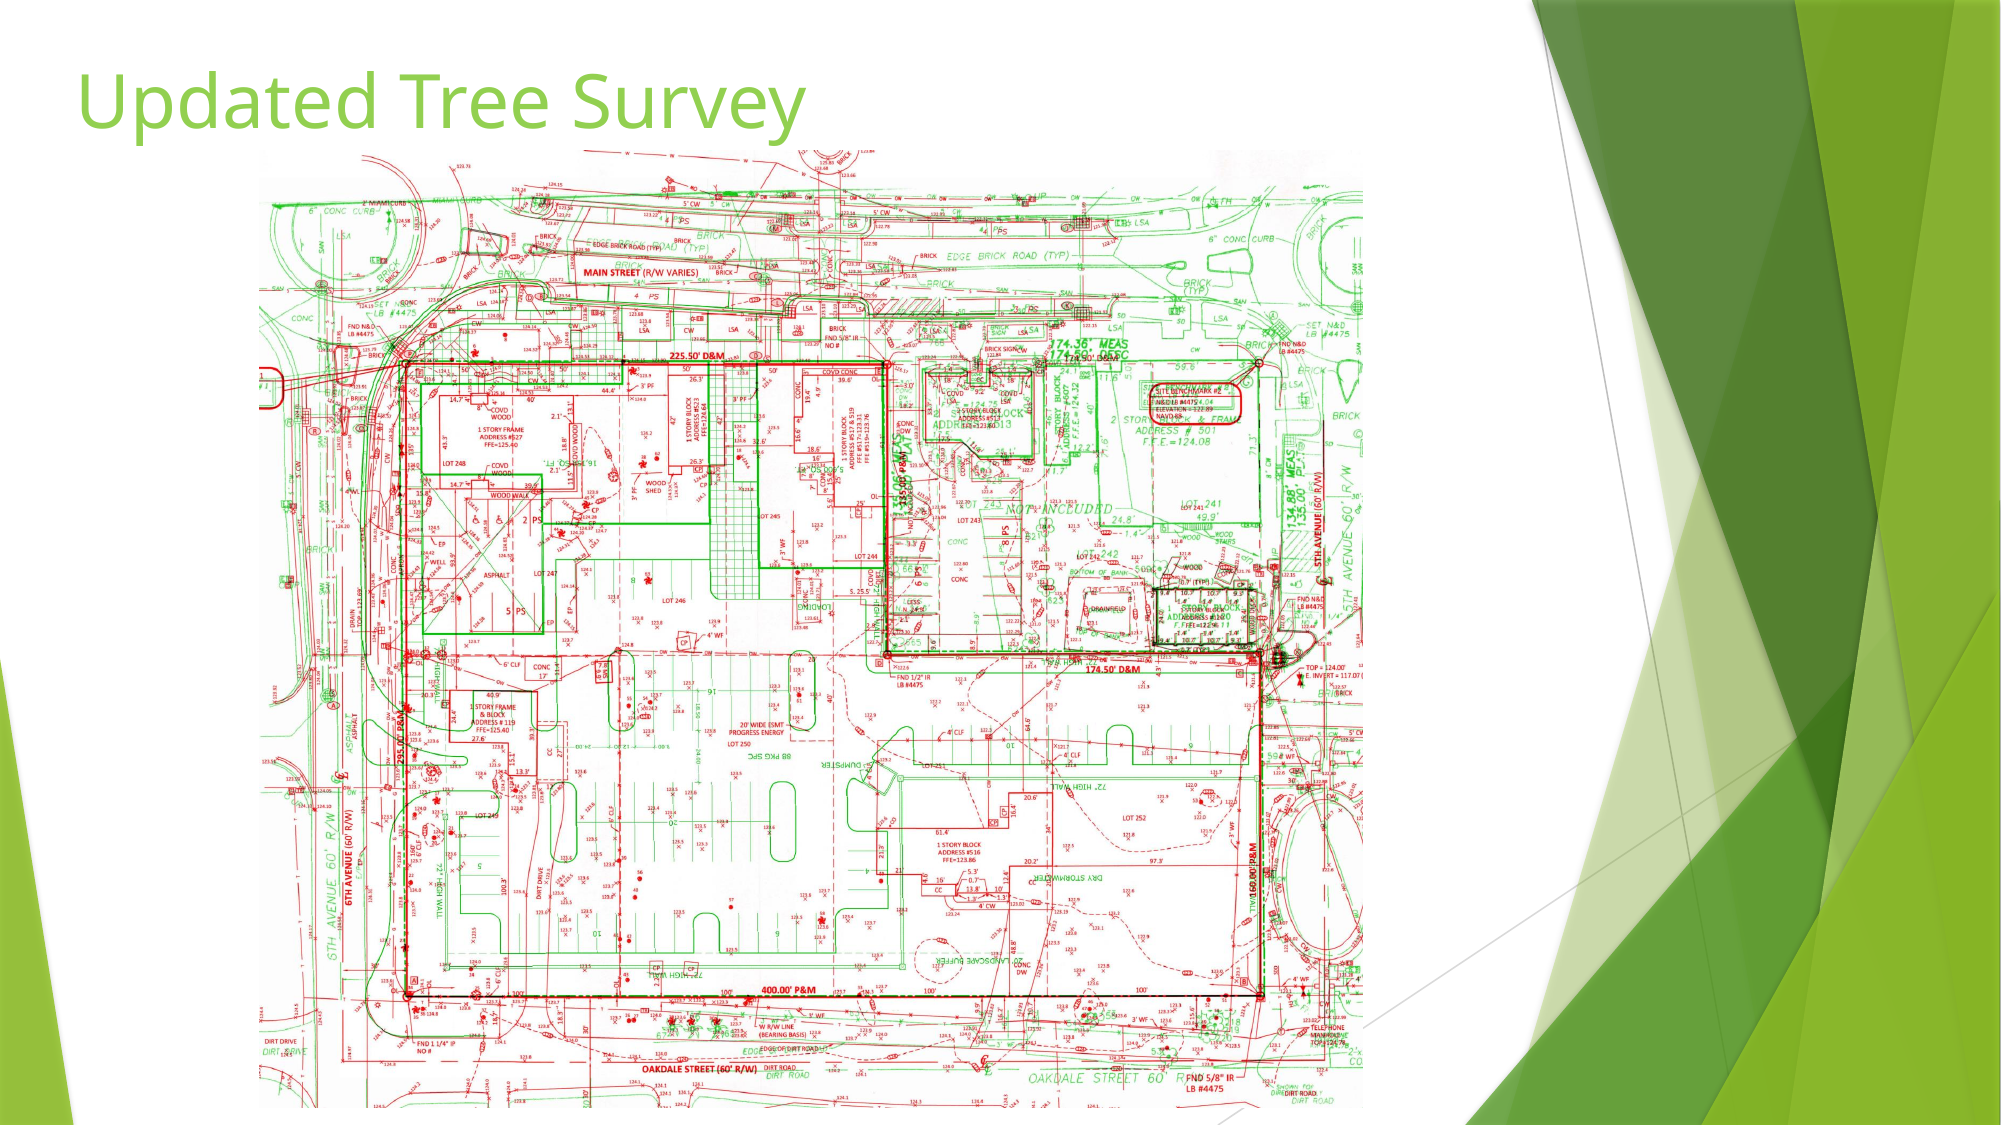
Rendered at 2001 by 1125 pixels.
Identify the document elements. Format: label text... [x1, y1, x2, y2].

text_box Updated Tree Survey [61, 46, 1593, 501]
picture [258, 150, 1364, 1108]
